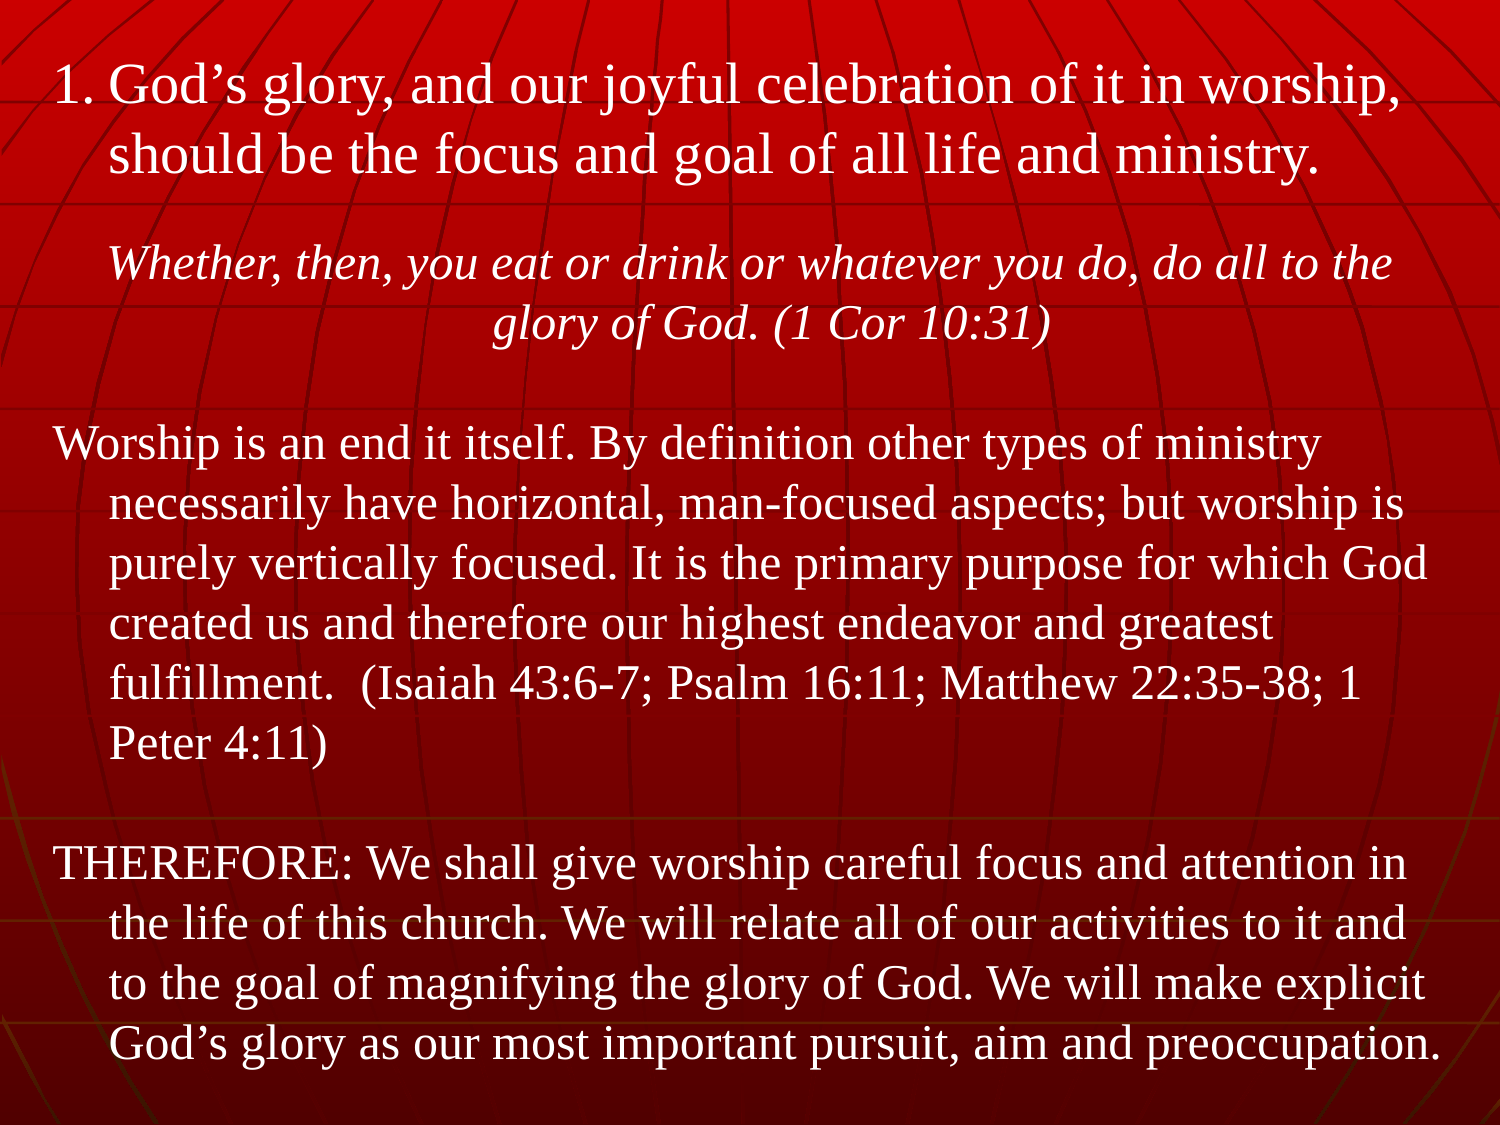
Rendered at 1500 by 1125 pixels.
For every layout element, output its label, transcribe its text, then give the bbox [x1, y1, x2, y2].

text_box God’s glory, and our joyful celebration of it in worship, should be the focus and goal of all life and ministry. Whether, then, you eat or drink or whatever you do, do all to the glory of God. (1 Cor 10:31) Worship is an end it itself. By definition other types of ministry necessarily have horizontal, man-focused aspects; but worship is purely vertically focused. It is the primary purpose for which God created us and therefore our highest endeavor and greatest fulfillment. (Isaiah 43:6-7; Psalm 16:11; Matthew 22:35-38; 1 Peter 4:11) THEREFORE: We shall give worship careful focus and attention in the life of this church. We will relate all of our activities to it and to the goal of magnifying the glory of God. We will make explicit God’s glory as our most important pursuit, aim and preoccupation. [37, 37, 1463, 1078]
